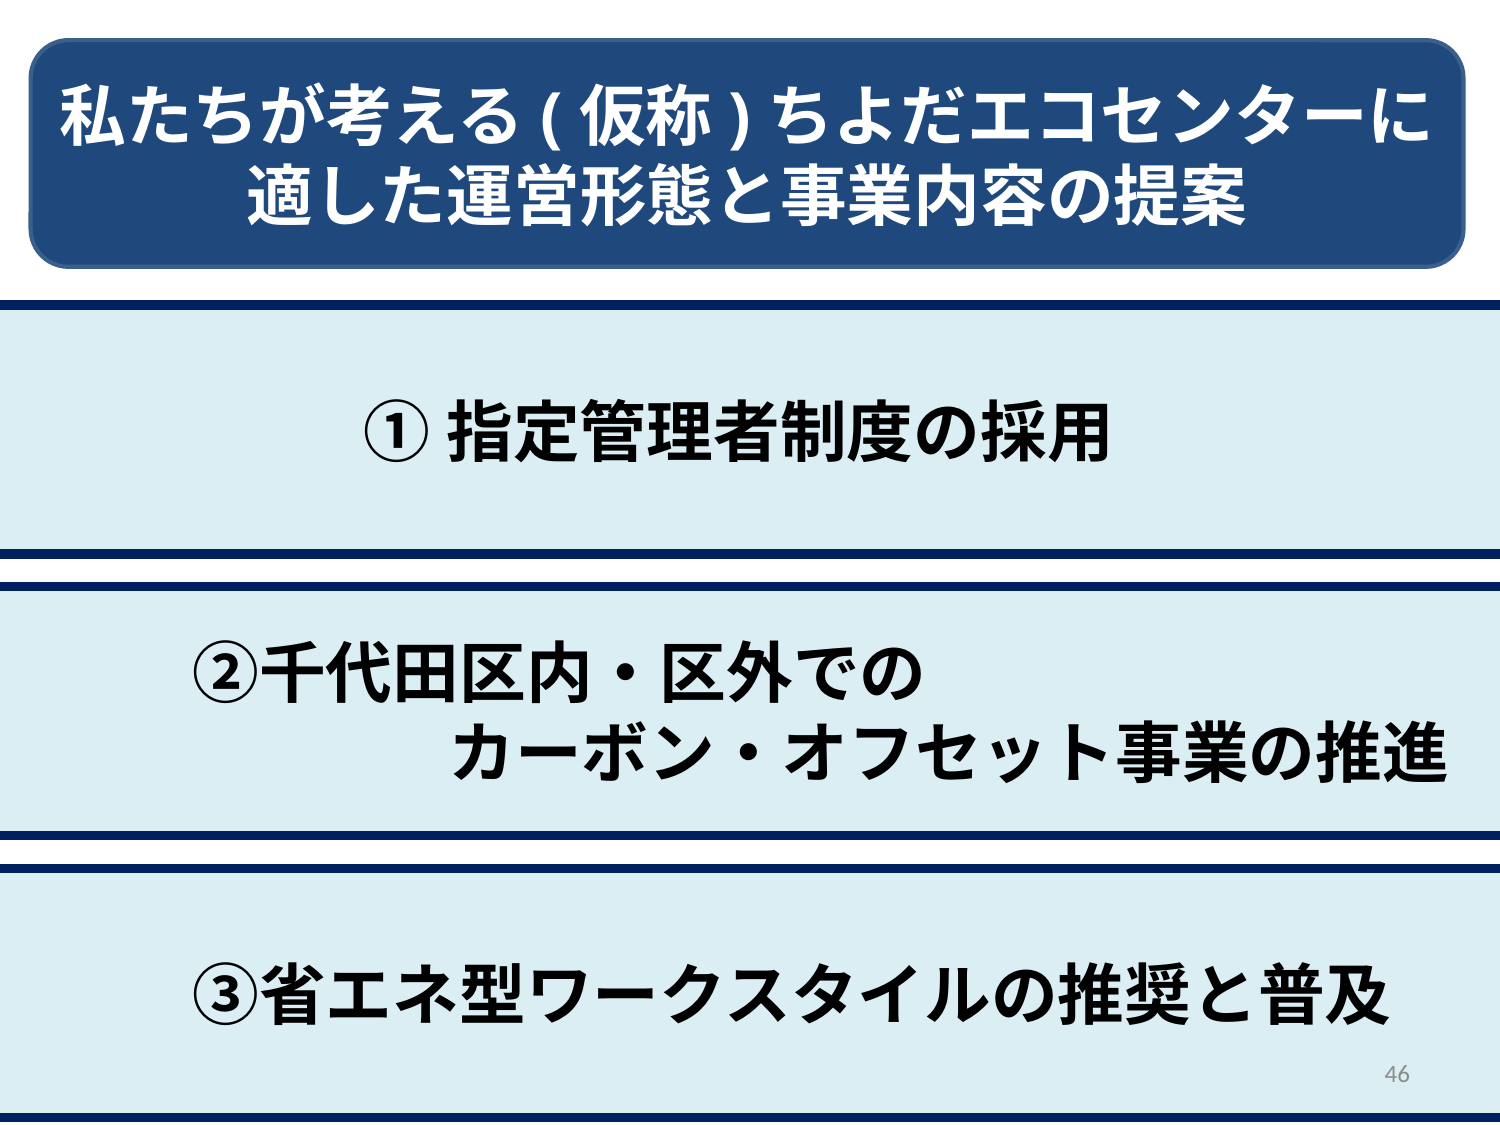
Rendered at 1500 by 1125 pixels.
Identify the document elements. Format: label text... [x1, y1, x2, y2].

text_box 私たちが考える(仮称)ちよだエコセンターに 適した運営形態と事業内容の提案 [28, 38, 1466, 269]
text_box ②千代田区内・区外での カーボン・オフセット事業の推進 [0, 585, 1500, 838]
slide_number 46 [1074, 1042, 1425, 1103]
text_box ③省エネ型ワークスタイルの推奨と普及 [0, 866, 1500, 1120]
text_box ①指定管理者制度の採用 [0, 303, 1500, 556]
